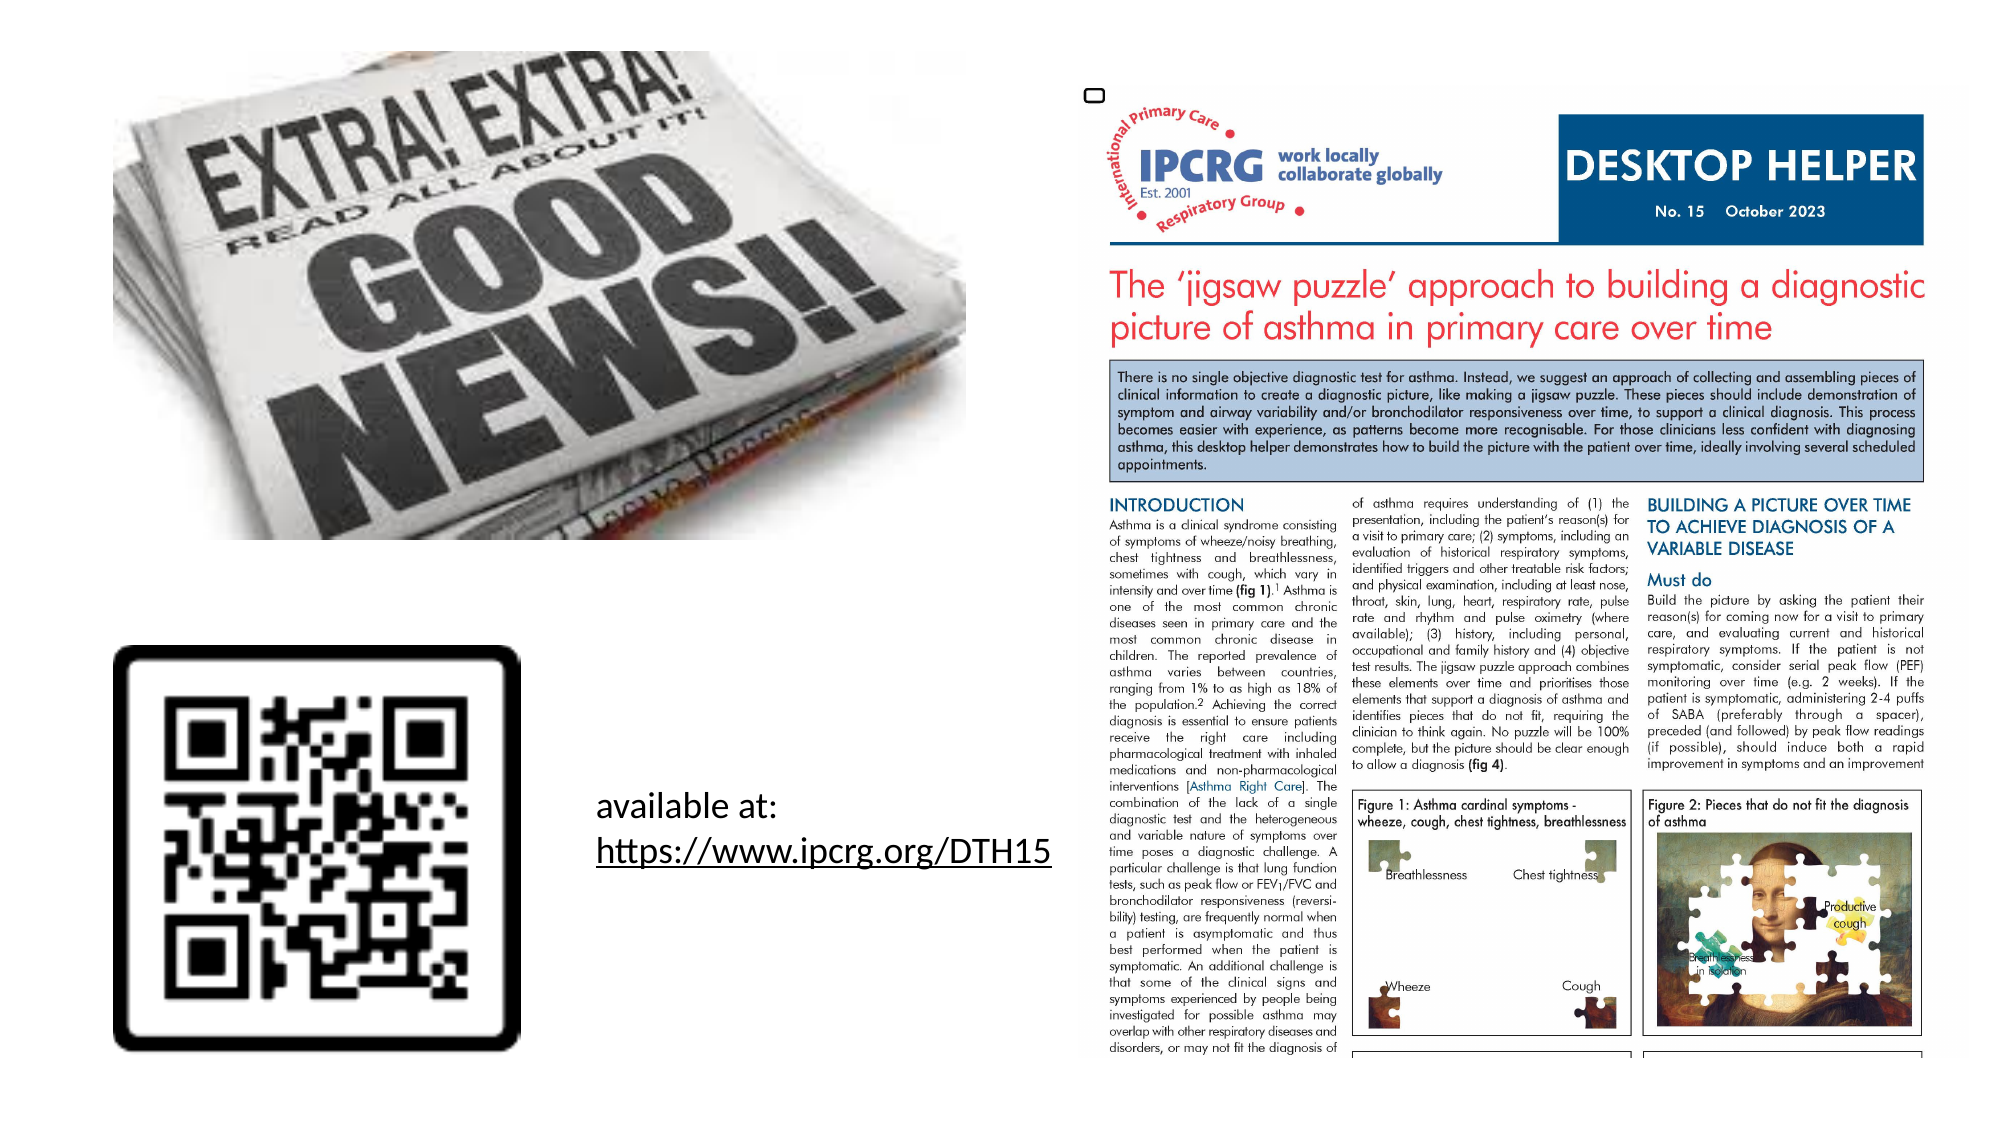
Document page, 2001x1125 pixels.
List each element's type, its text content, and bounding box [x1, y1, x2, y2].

text_box available at: https://www.ipcrg.org/DTH15 [581, 773, 1076, 879]
picture [113, 645, 521, 1058]
picture [113, 51, 966, 540]
picture [1078, 85, 1969, 1058]
